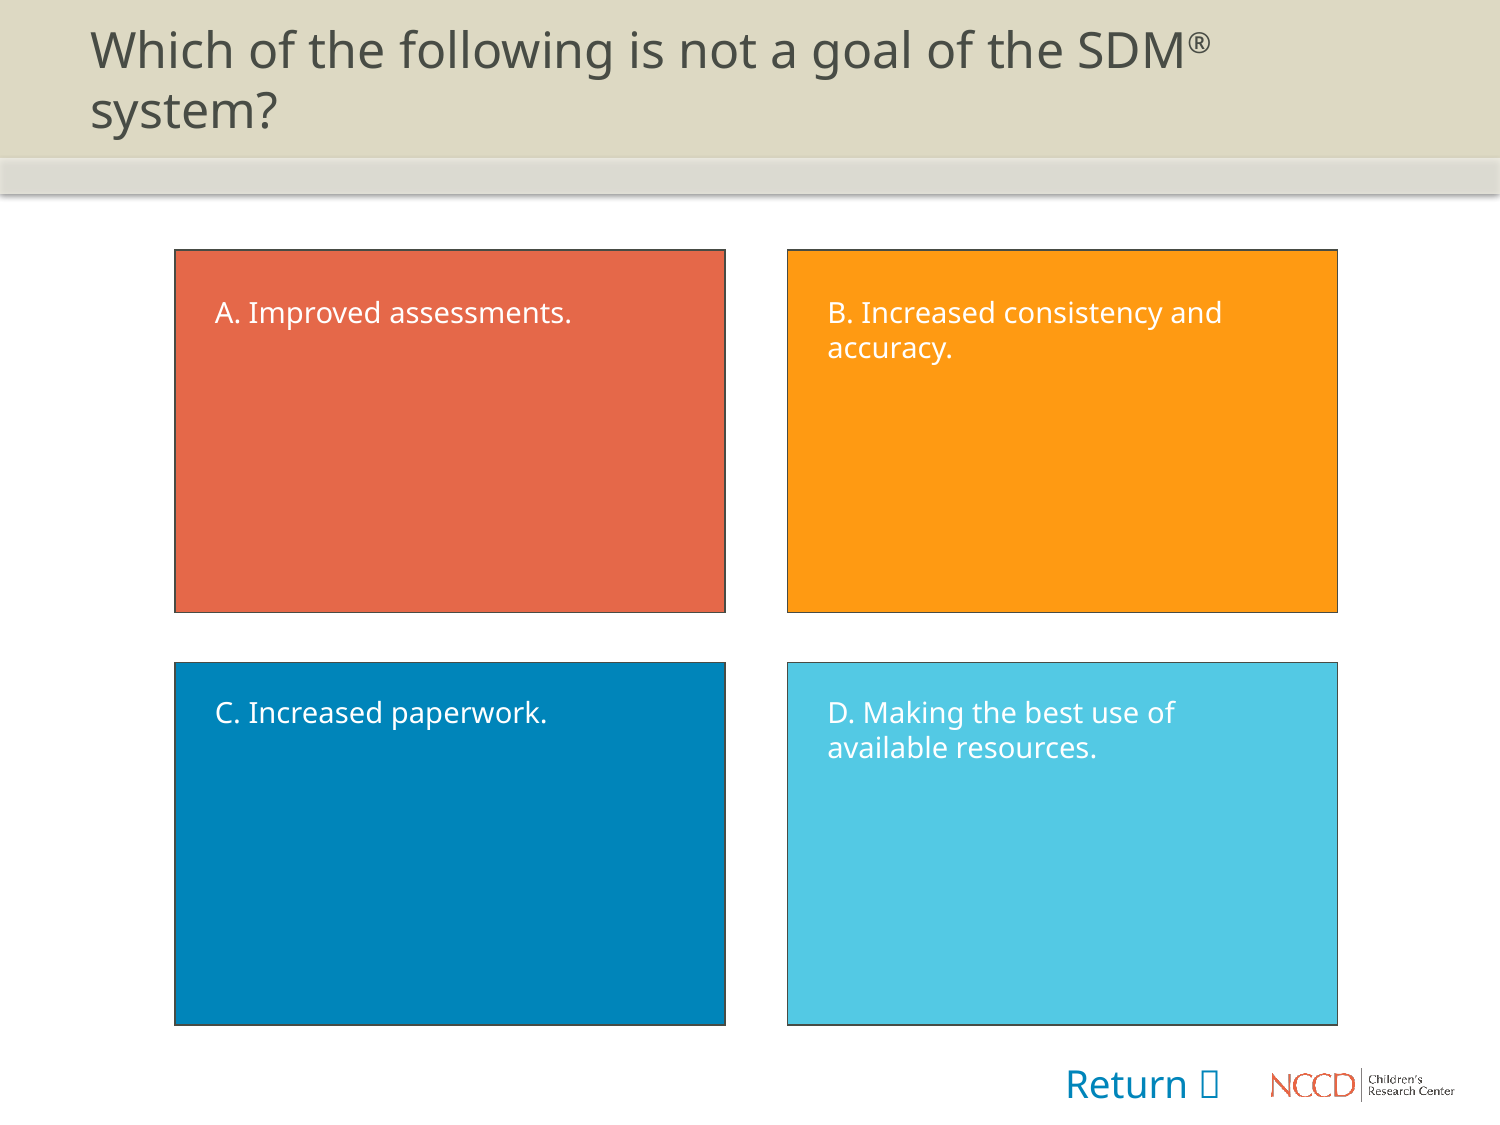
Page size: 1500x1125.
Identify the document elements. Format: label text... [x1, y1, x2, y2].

text_box [787, 249, 1338, 613]
text_box [174, 662, 725, 1025]
text_box B. Increased consistency and accuracy. [812, 287, 1288, 373]
text_box [174, 249, 725, 613]
text_box C. Increased paperwork. [200, 687, 688, 738]
text_box Return  [1050, 1050, 1238, 1123]
text_box A. Improved assessments. [199, 287, 650, 338]
title Which of the following is not a goal of the SDM® system? [75, 0, 1425, 158]
picture [1271, 1066, 1455, 1103]
text_box [787, 662, 1338, 1025]
text_box D. Making the best use of available resources. [812, 687, 1313, 773]
